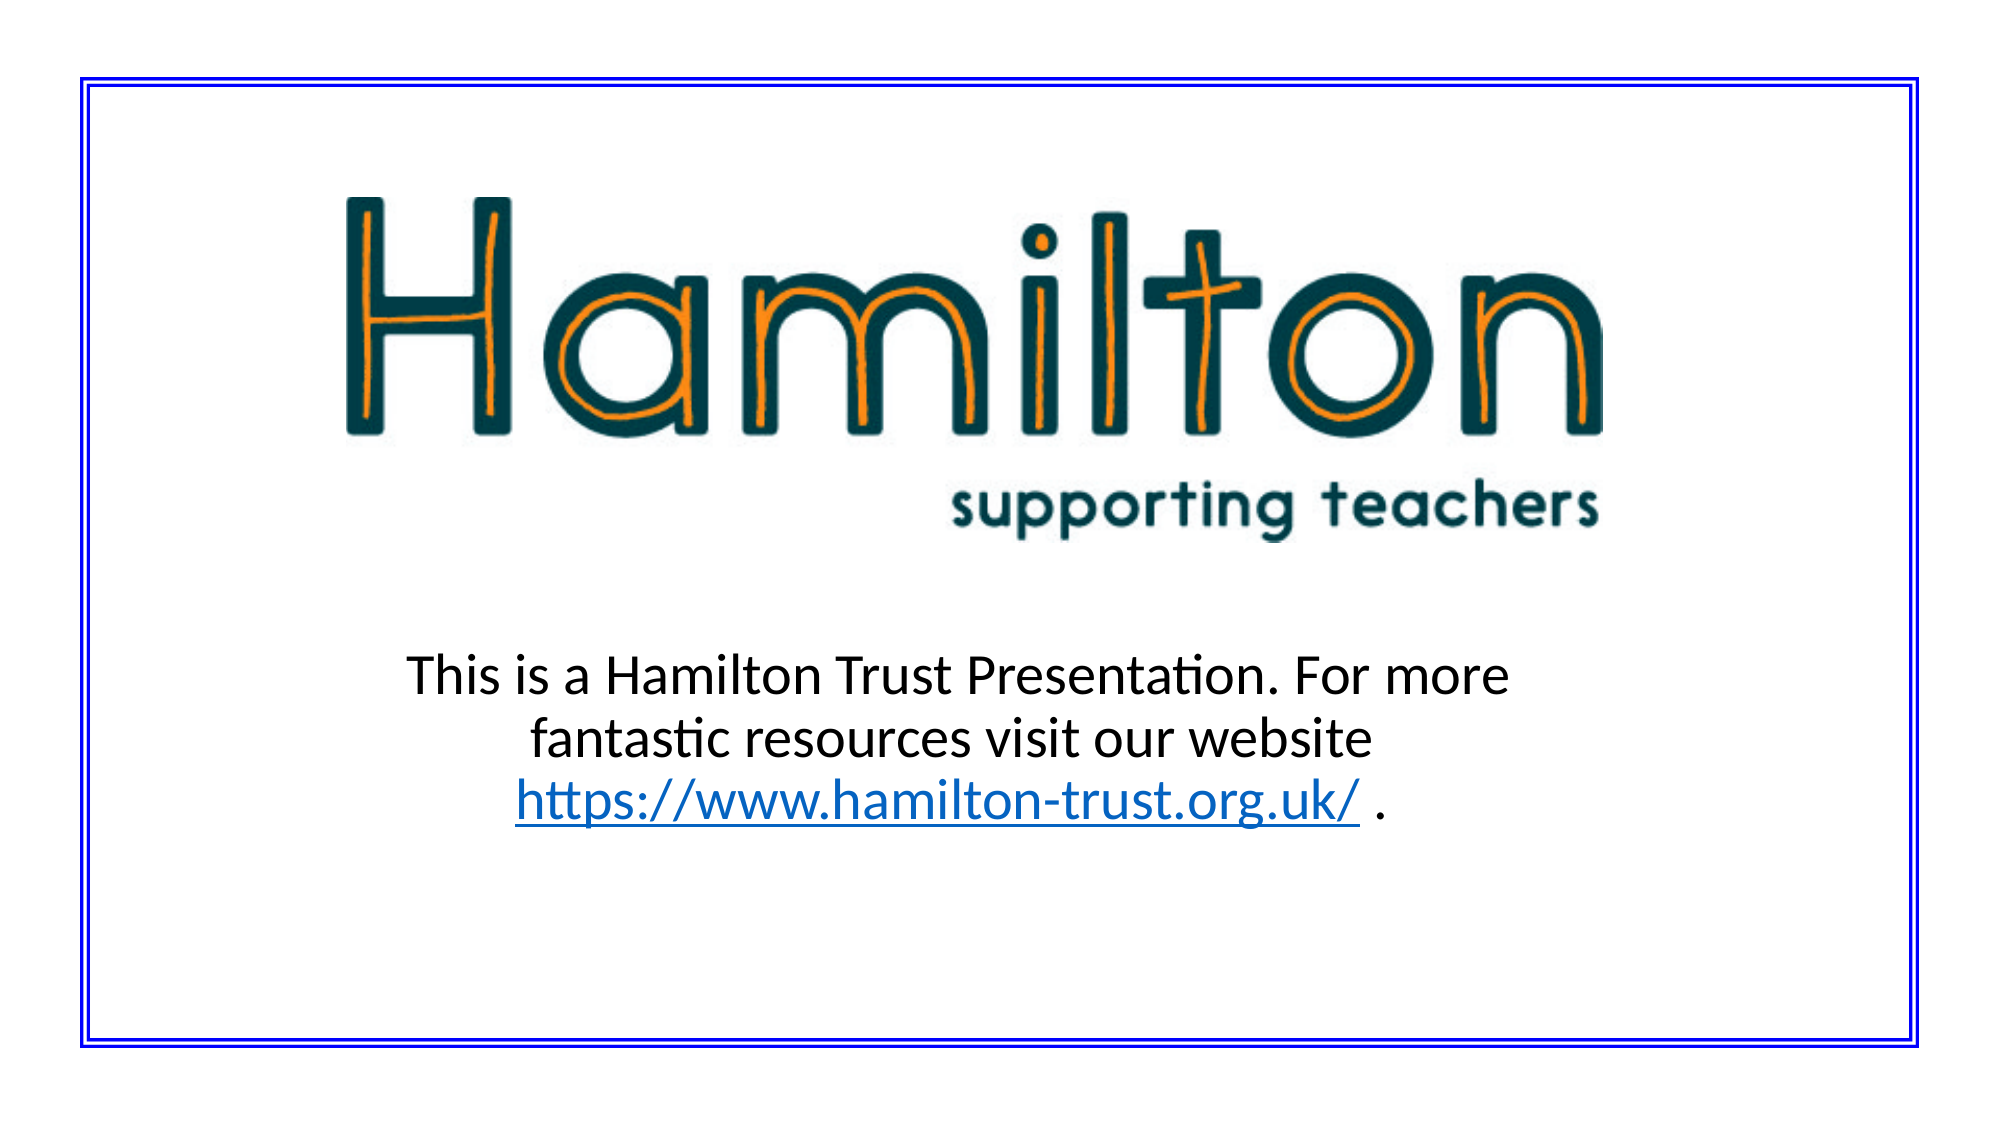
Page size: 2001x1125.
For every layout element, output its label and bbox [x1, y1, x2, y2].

picture [80, 77, 1919, 1048]
